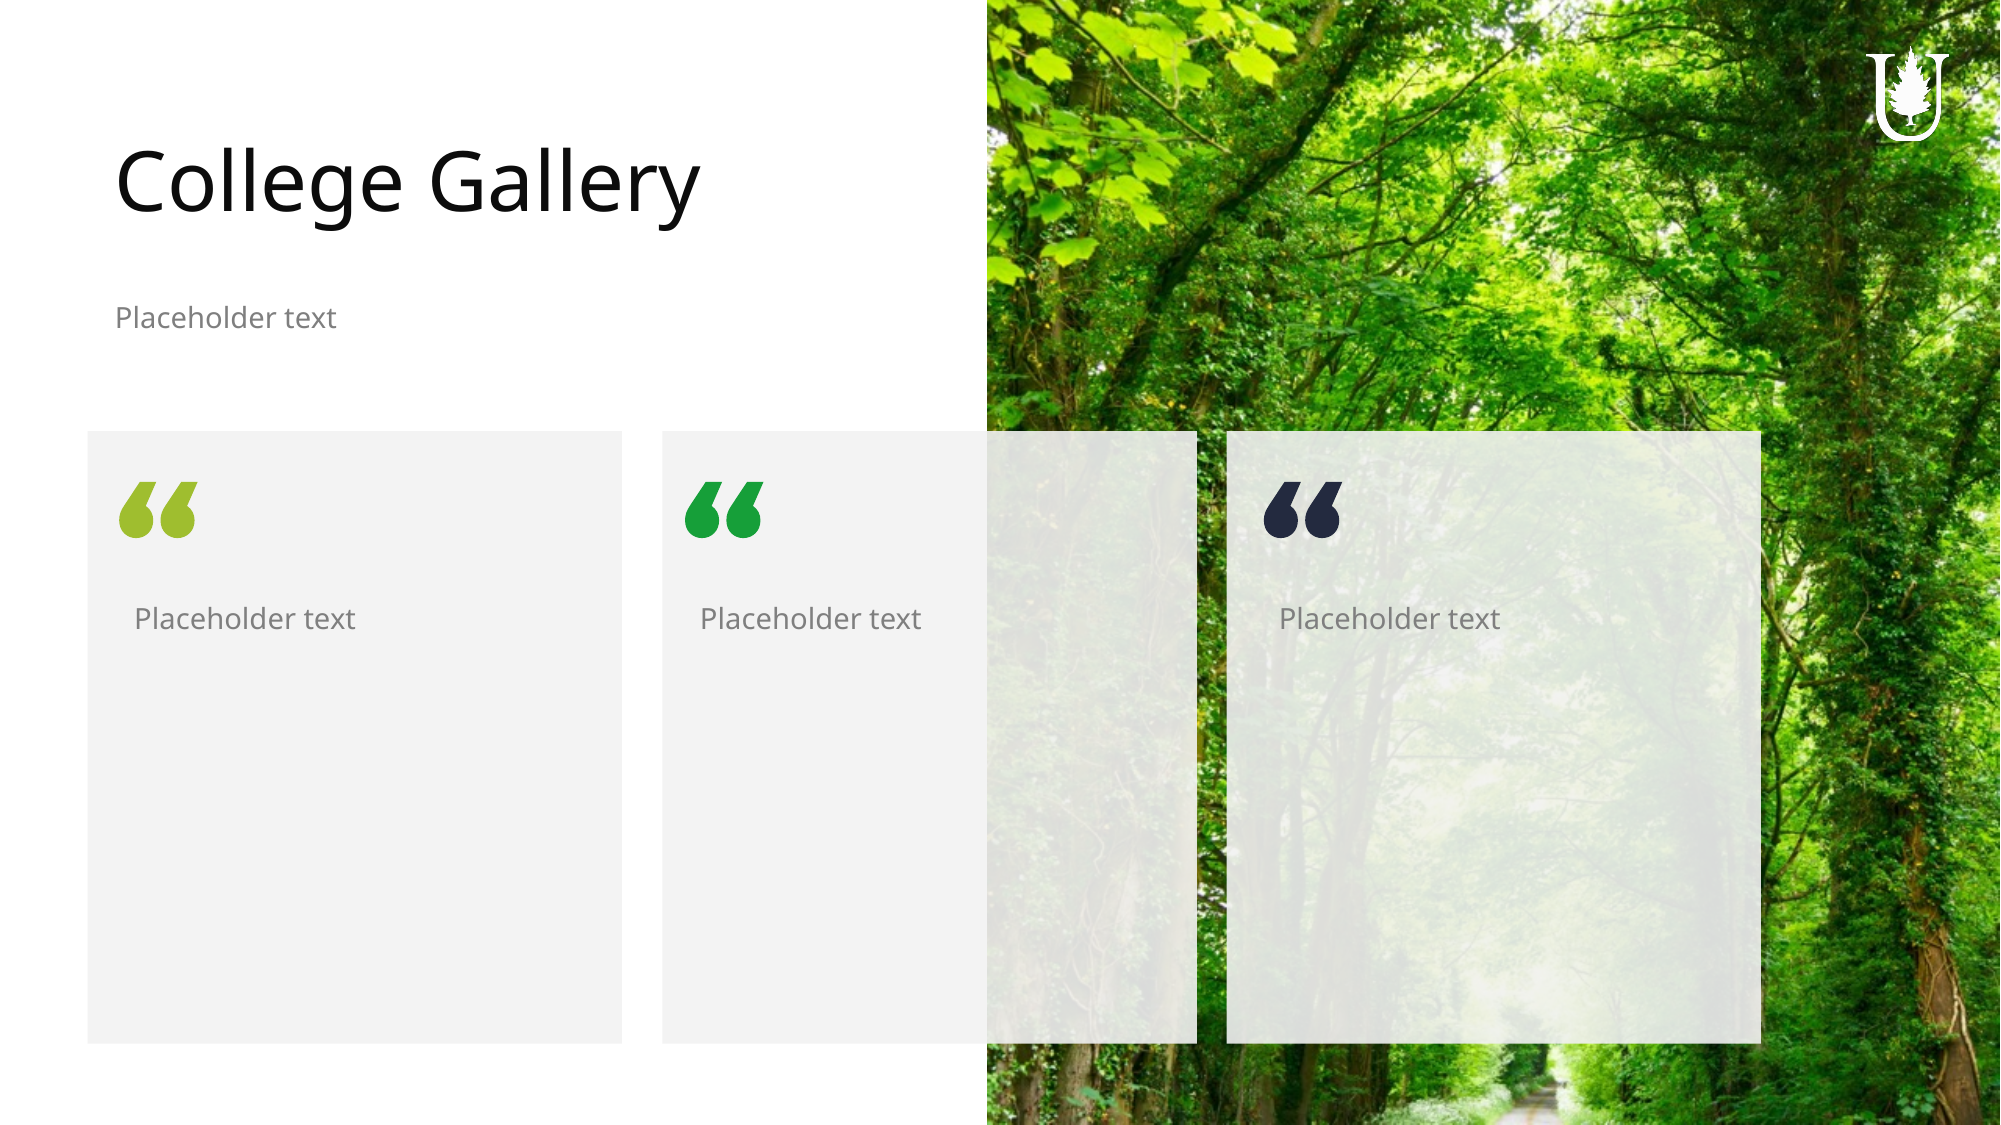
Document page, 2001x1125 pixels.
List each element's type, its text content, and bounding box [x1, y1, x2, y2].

picture [987, 0, 2000, 1125]
text_box College Gallery [99, 121, 894, 236]
text_box [726, 481, 764, 539]
text_box [119, 481, 157, 539]
text_box [87, 431, 622, 1044]
text_box [685, 481, 723, 539]
text_box Placeholder text [99, 257, 938, 343]
text_box Placeholder text [119, 558, 591, 644]
text_box Placeholder text [684, 558, 982, 644]
text_box [662, 431, 982, 1044]
text_box [160, 481, 198, 539]
